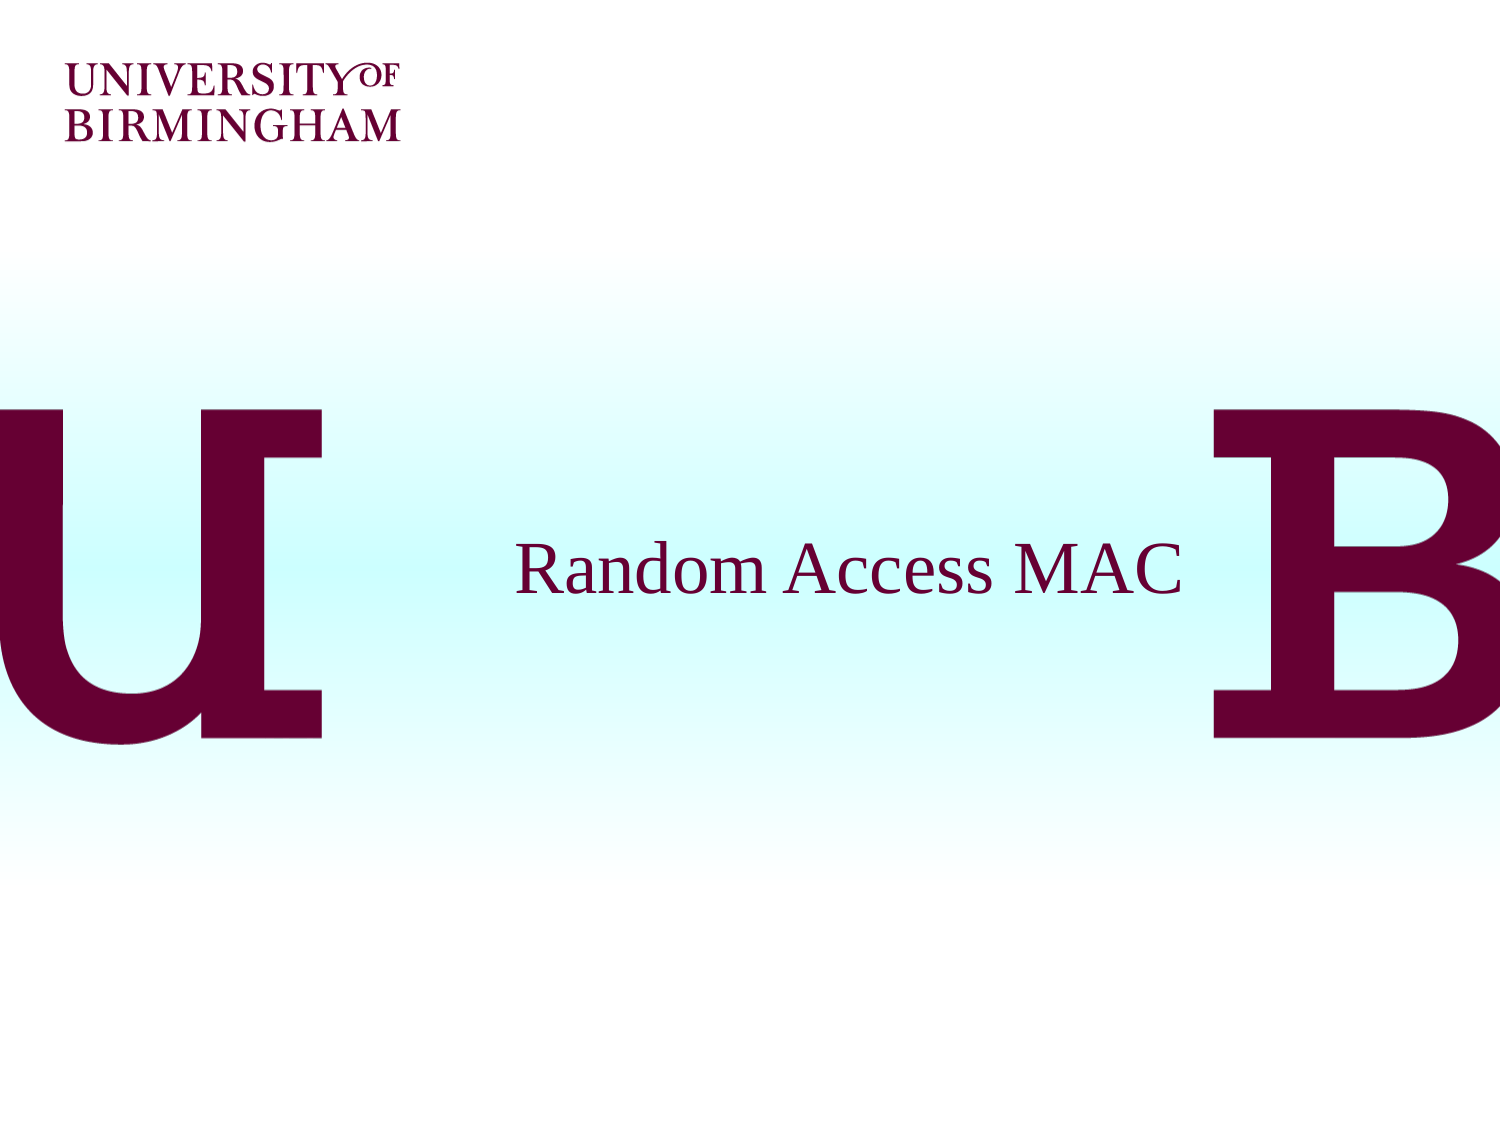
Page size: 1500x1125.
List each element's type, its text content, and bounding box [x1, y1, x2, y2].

title Random Access MAC [343, 406, 1201, 720]
picture [0, 0, 1500, 1125]
